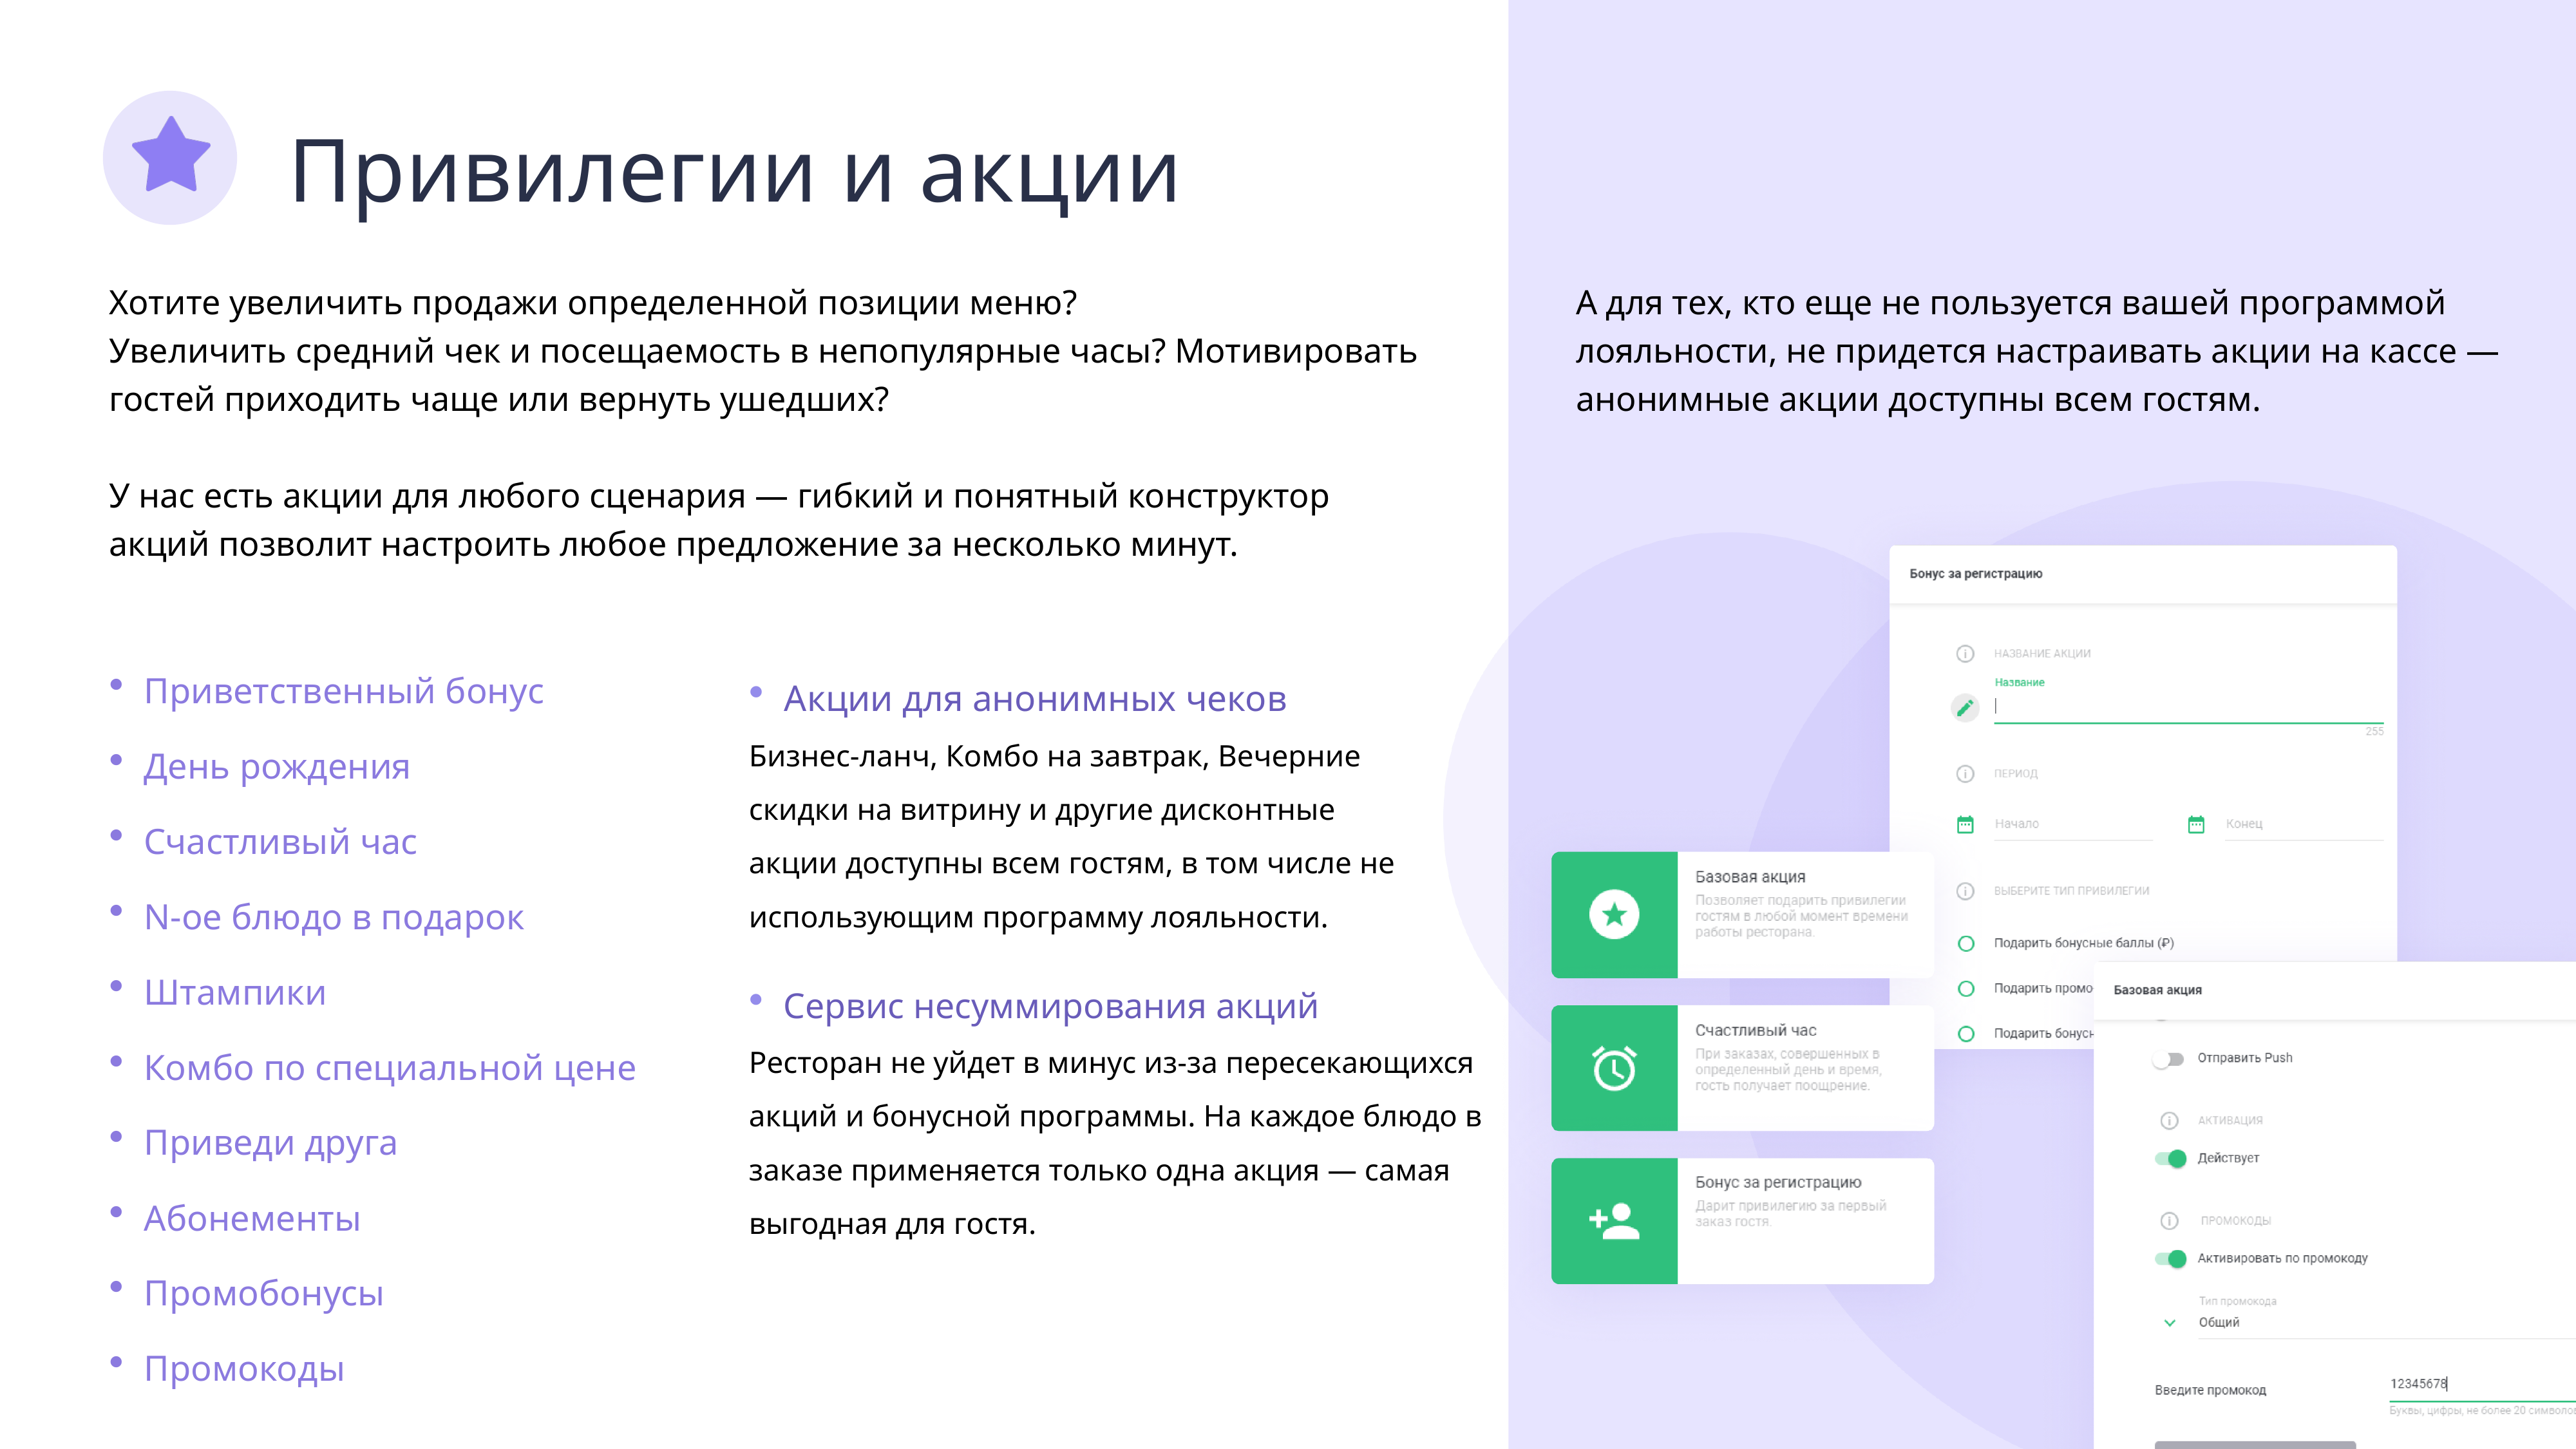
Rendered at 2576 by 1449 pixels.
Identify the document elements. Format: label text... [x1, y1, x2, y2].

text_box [102, 90, 238, 225]
picture [1416, 449, 2576, 1449]
text_box Приветственный бонус День рождения Счастливый час N-ое блюдо в подарок Штампики Комбо по специальной цене Приведи друга Абонементы Промобонусы Промокоды [109, 635, 697, 1388]
text_box А для тех, кто еще не пользуется вашей программой лояльности, не придется настраивать акции на кассе — анонимные акции доступны всем гостям. [1576, 273, 2515, 419]
text_box Сервис несуммирования акций Ресторан не уйдет в минус из-за пересекающихся акций и бонусной программы. На каждое блюдо в заказе применяется только одна акция — самая выгодная для гостя. [743, 939, 1416, 1245]
text_box Акции для анонимных чеков Бизнес-ланч, Комбо на завтрак, Вечерние скидки на витрину и другие дисконтные акции доступны всем гостям, в том числе не использующим программу лояльности. [743, 631, 1416, 939]
text_box Привилегии и акции [288, 104, 1293, 220]
text_box [1508, 0, 2576, 449]
text_box Хотите увеличить продажи определенной позиции меню? Увеличить средний чек и посещаемость в непопулярные часы? Мотивировать гостей приходить чаще или вернуть ушедших? У нас есть акции для любого сценария — гибкий и понятный конструктор акций позволит настроить любое предложение за несколько минут. [109, 273, 1420, 564]
